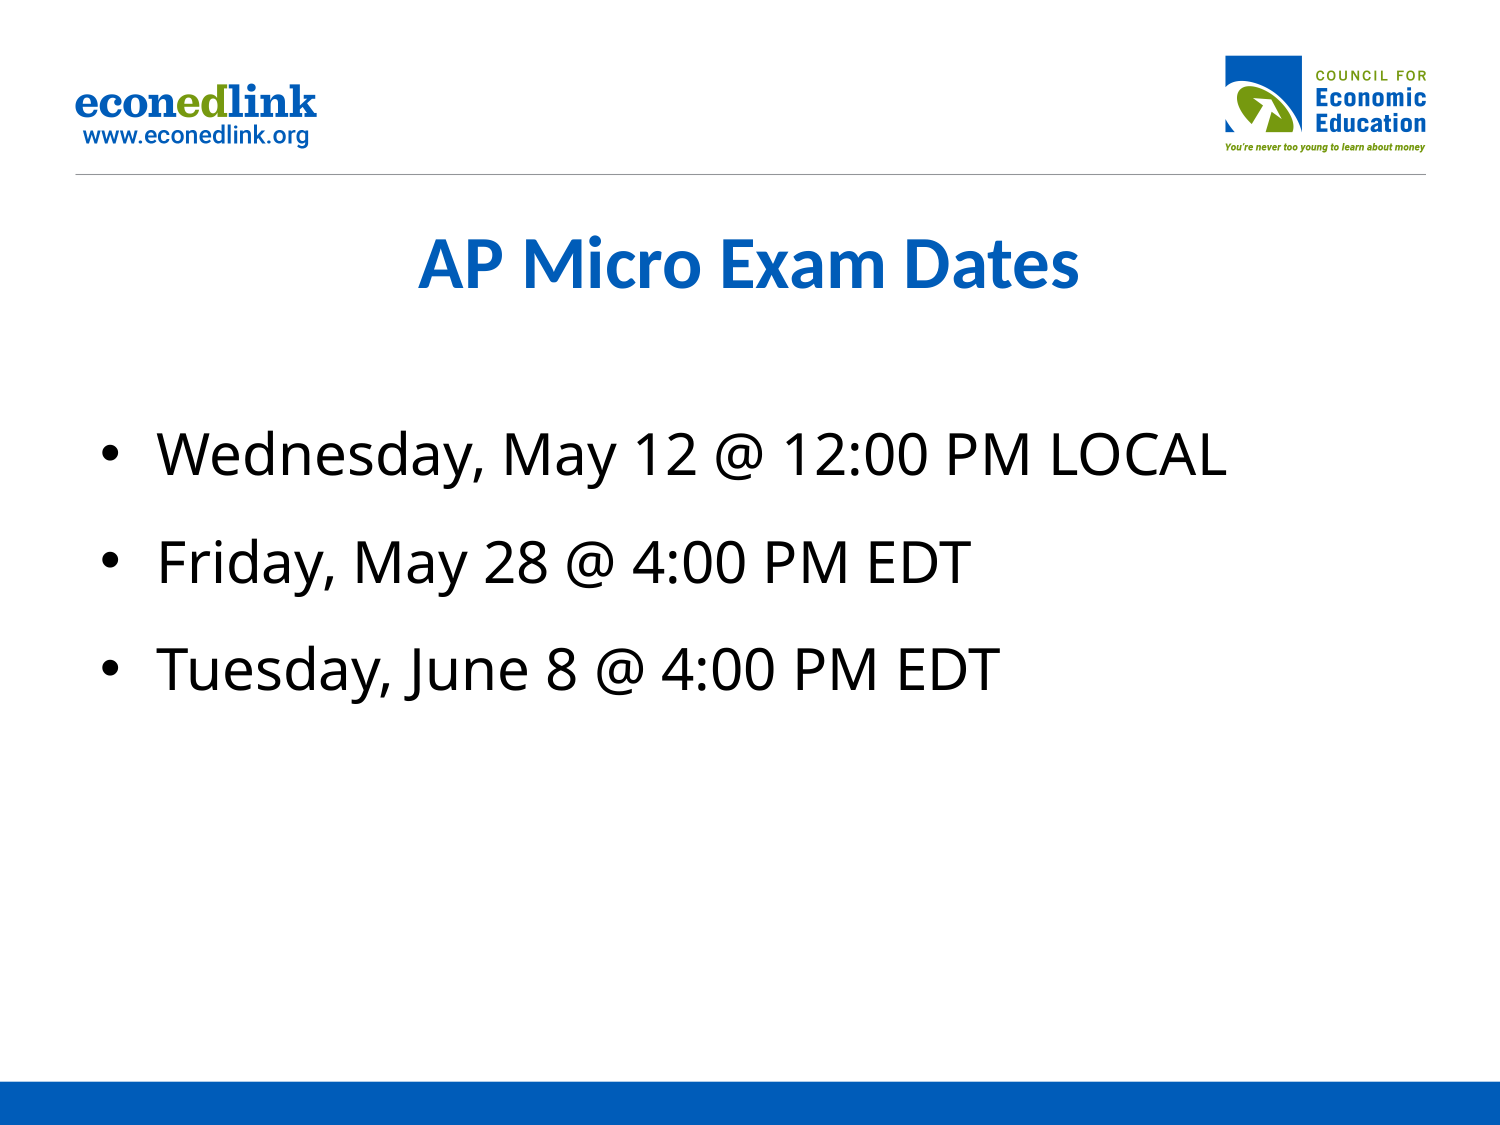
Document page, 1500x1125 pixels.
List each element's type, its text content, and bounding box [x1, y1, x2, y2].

picture [0, 0, 1500, 1125]
title AP Micro Exam Dates [74, 149, 1426, 338]
list Wednesday, May 12 @ 12:00 PM LOCAL Friday, May 28 @ 4:00 PM EDT Tuesday, June 8 @ 4:00 PM EDT [85, 409, 1436, 1031]
